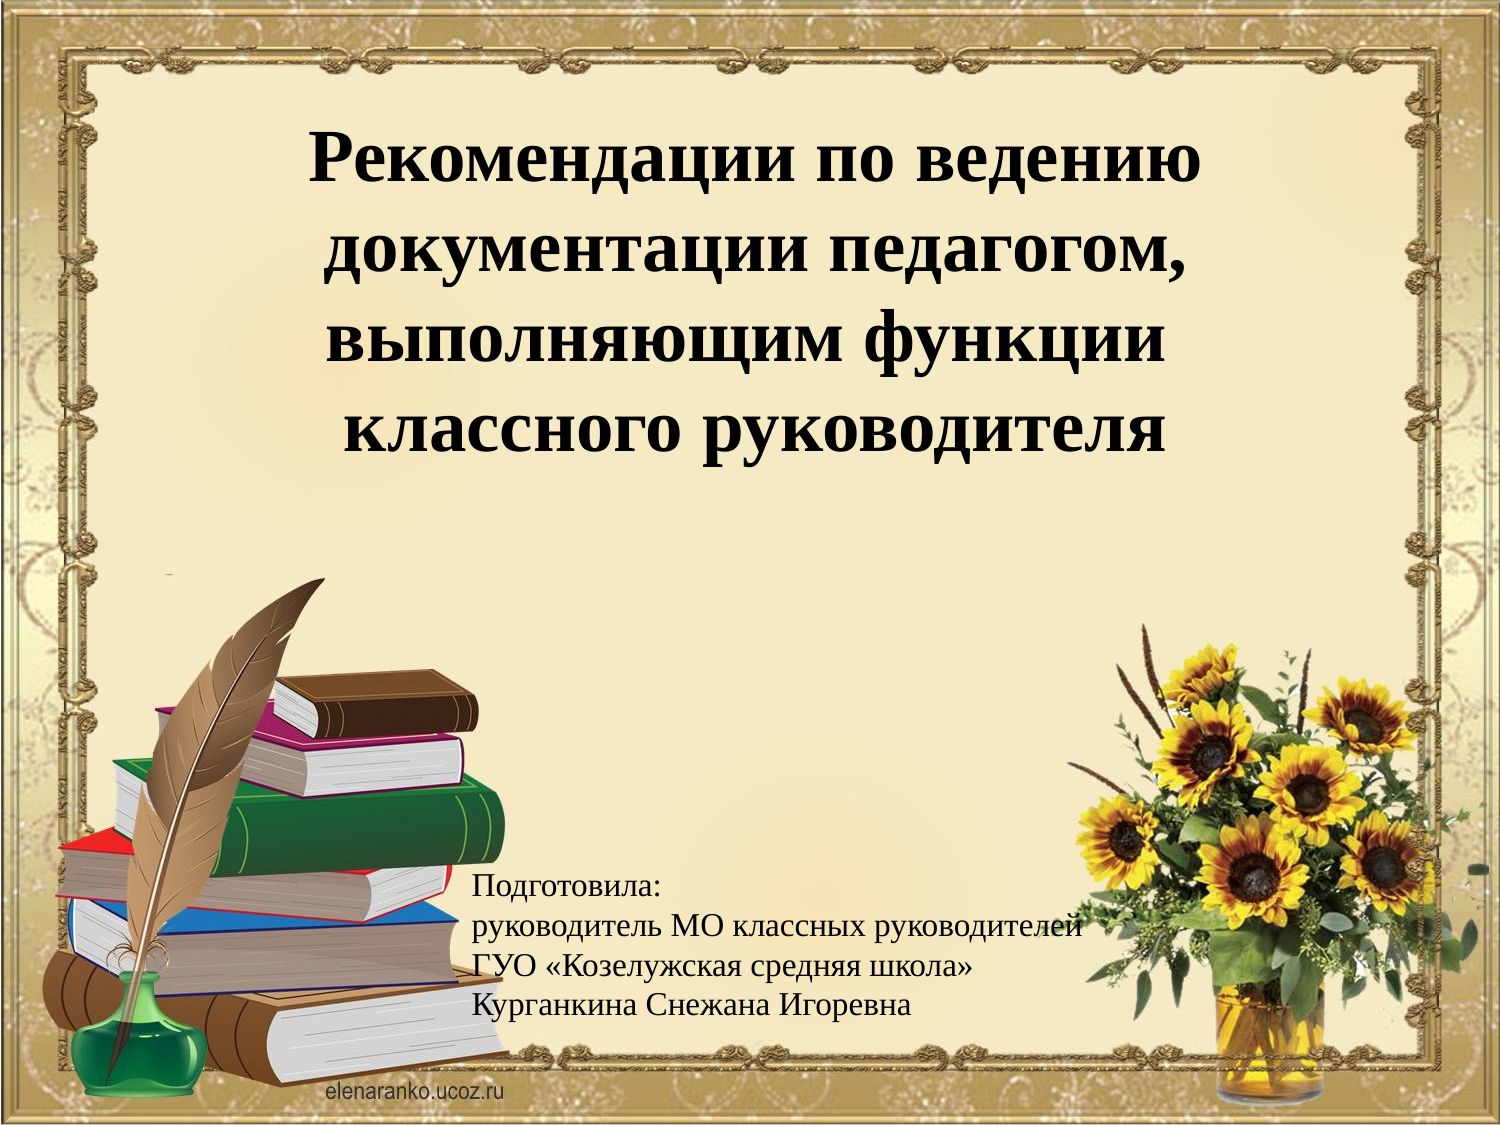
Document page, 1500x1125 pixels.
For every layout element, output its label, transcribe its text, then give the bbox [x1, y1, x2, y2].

text_box Рекомендации по ведению документации педагогом, выполняющим функции классного руководителя [123, 125, 1388, 598]
picture [0, 0, 1500, 1125]
text_box Подготовила: руководитель МО классных руководителей ГУО «Козелужская средняя школа» Курганкина Снежана Игоревна [456, 855, 1207, 1030]
